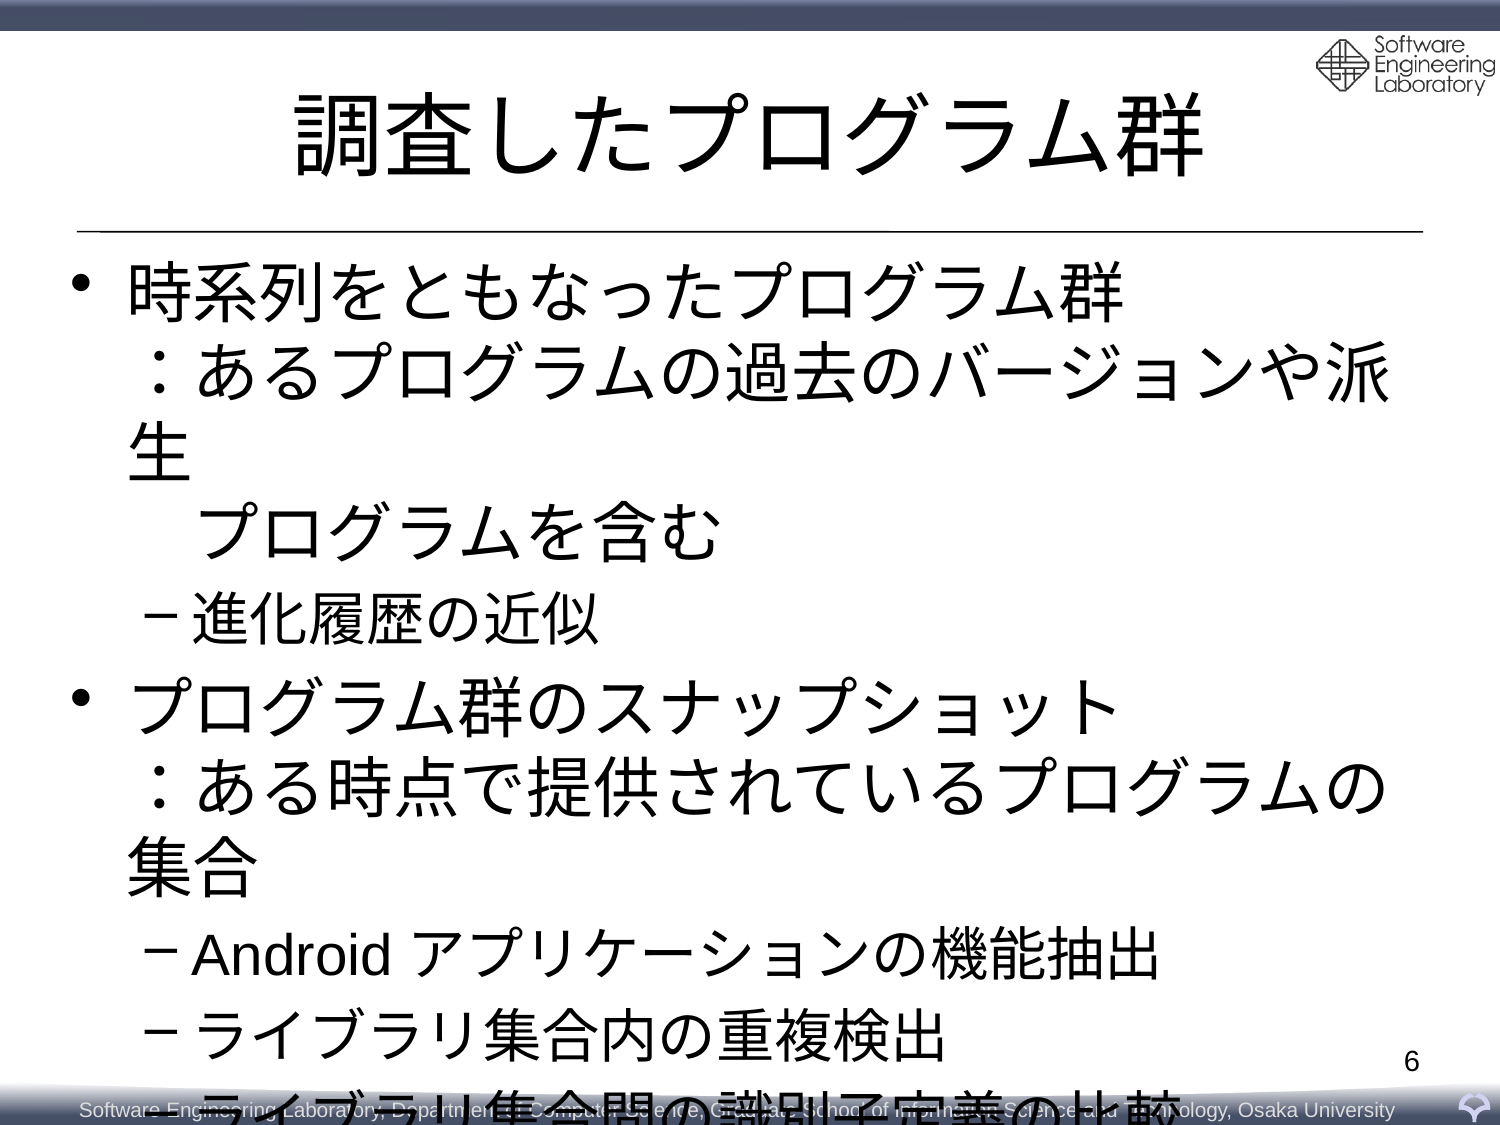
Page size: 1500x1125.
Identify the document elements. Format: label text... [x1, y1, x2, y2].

list 時系列をともなったプログラム群 ：あるプログラムの過去のバージョンや派生 プログラムを含む 進化履歴の近似 プログラム群のスナップショット ：ある時点で提供されているプログラムの集合 Androidアプリケーションの機能抽出 ライブラリ集合内の重複検出 ライブラリ集合間の識別子定義の比較 [54, 243, 1448, 1006]
picture [1316, 35, 1495, 96]
picture [0, 0, 1500, 31]
title 調査したプログラム群 [74, 44, 1424, 221]
slide_number 6 [1246, 1034, 1436, 1083]
picture [0, 1082, 1500, 1125]
